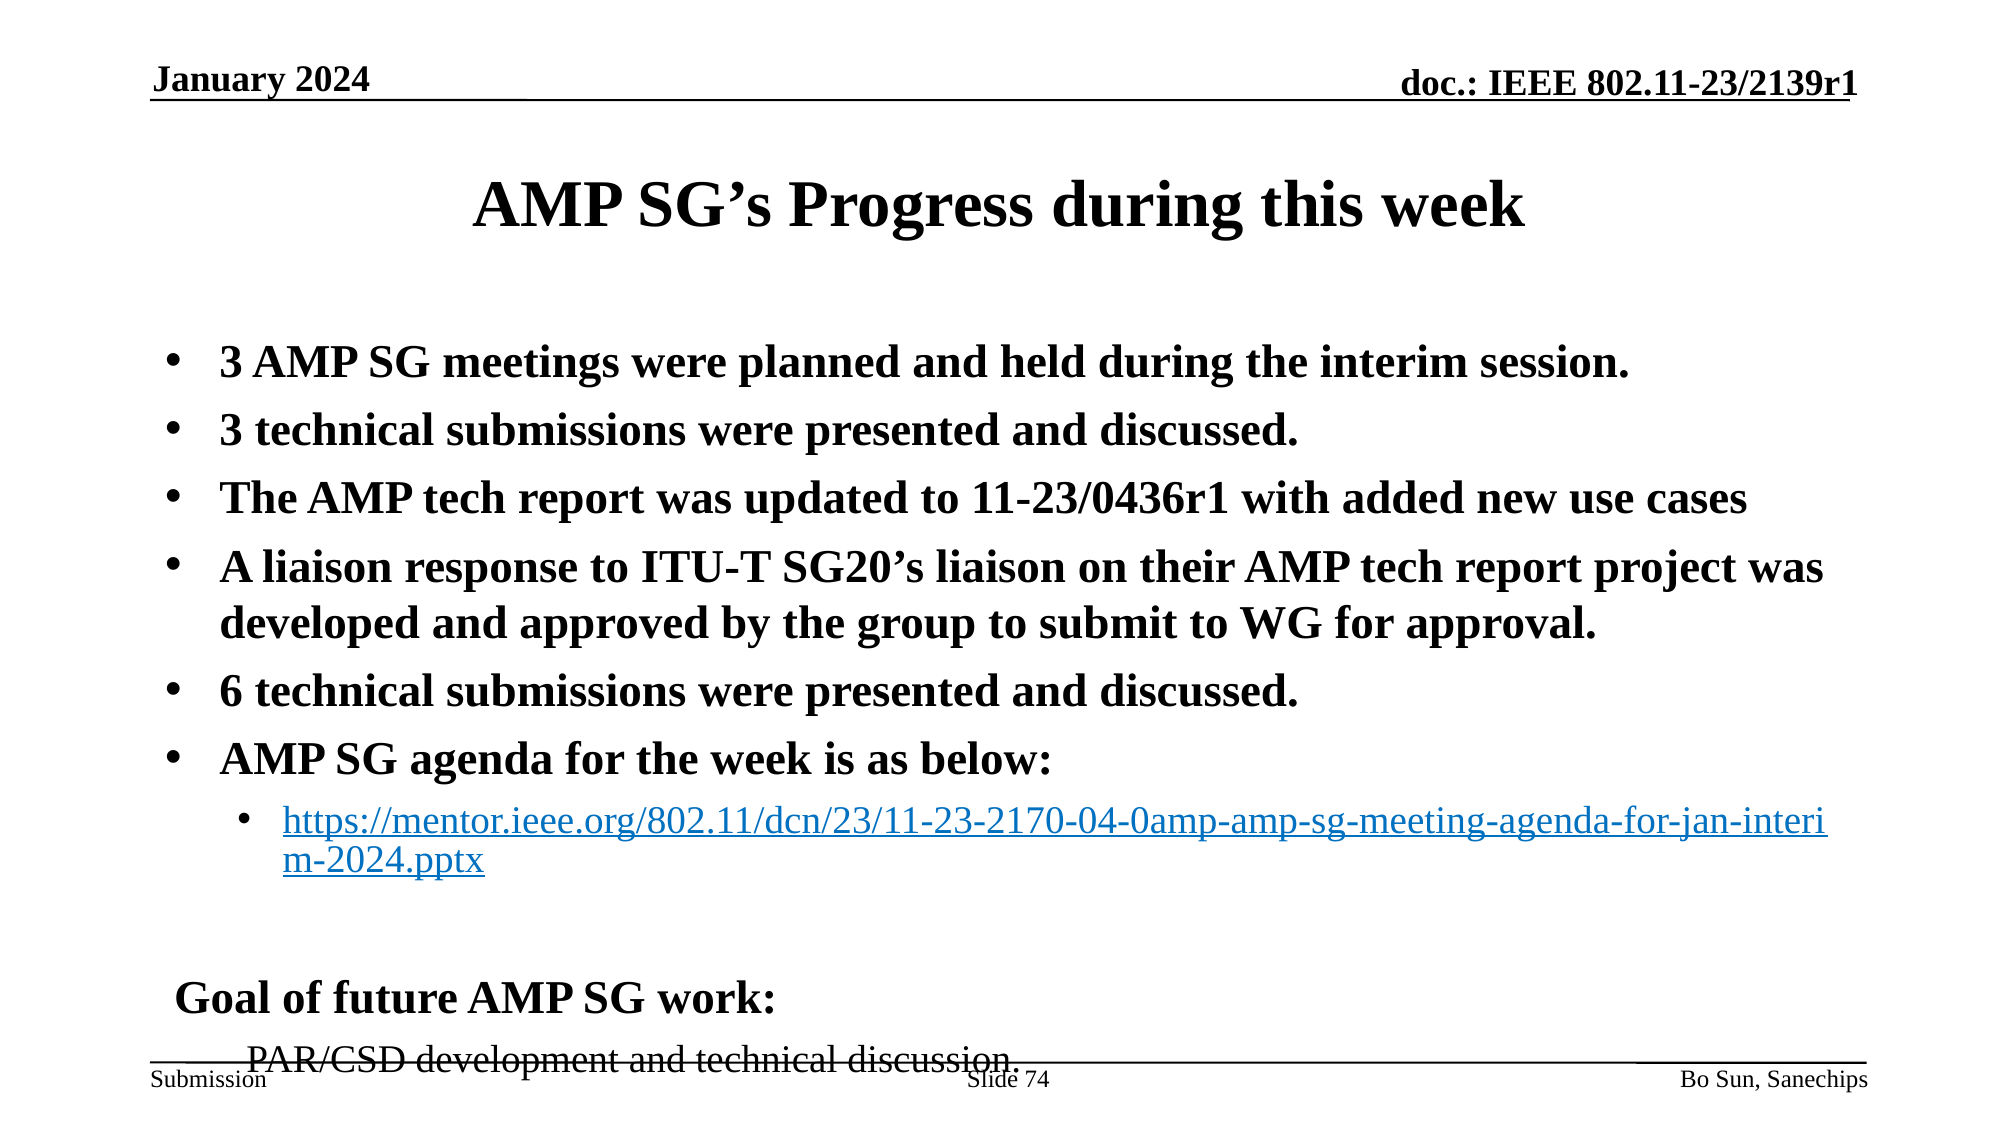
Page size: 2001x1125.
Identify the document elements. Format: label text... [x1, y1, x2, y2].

footer Bo Sun, Sanechips [1171, 1061, 1869, 1093]
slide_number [152, 54, 563, 100]
title AMP SG’s Progress during this week [149, 112, 1850, 288]
list 3 AMP SG meetings were planned and held during the interim session. 3 technical submissions were presented and discussed. The AMP tech report was updated to 11-23/0436r1 with added new use cases A liaison response to ITU-T SG20’s liaison on their AMP tech report project was developed and approved by the group to submit to WG for approval. 6 technical submissions were presented and discussed. AMP SG agenda for the week is as below: https://mentor.ieee.org/802.11/dcn/23/11-23-2170-04-0amp-amp-sg-meeting-agenda-for-jan-interim-2024.pptx Goal of future AMP SG work: PAR/CSD development and technical discussion. [149, 322, 1850, 1063]
slide_number Slide 74 [950, 1061, 1067, 1123]
